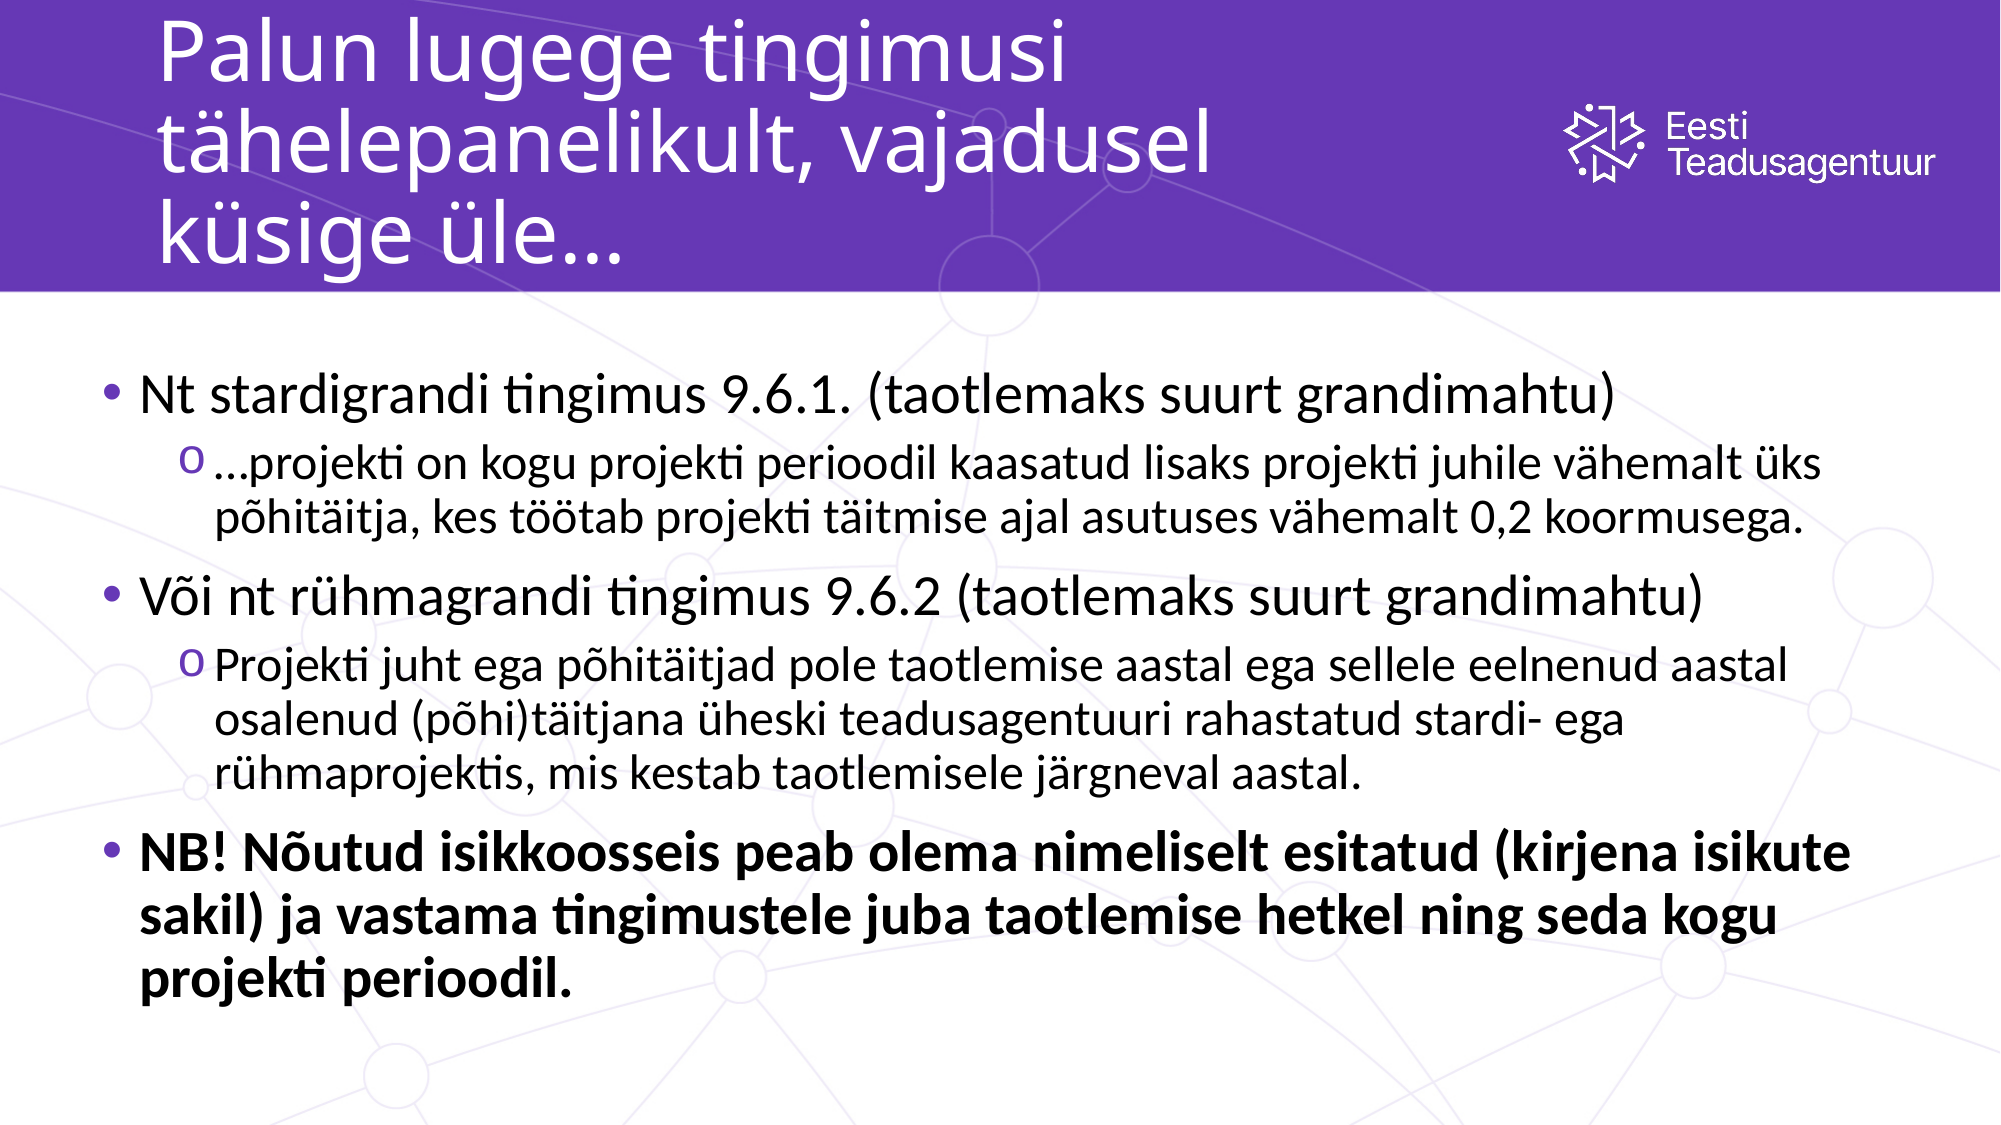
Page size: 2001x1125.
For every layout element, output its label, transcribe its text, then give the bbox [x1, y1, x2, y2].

picture [0, 0, 2001, 1125]
list Nt stardigrandi tingimus 9.6.1. (taotlemaks suurt grandimahtu) …projekti on kogu projekti perioodil kaasatud lisaks projekti juhile vähemalt üks põhitäitja, kes töötab projekti täitmise ajal asutuses vähemalt 0,2 koormusega. Või nt rühmagrandi tingimus 9.6.2 (taotlemaks suurt grandimahtu) Projekti juht ega põhitäitjad pole taotlemise aastal ega sellele eelnenud aastal osalenud (põhi)täitjana üheski teadusagentuuri rahastatud stardi- ega rühmaprojektis, mis kestab taotlemisele järgneval aastal. NB! Nõutud isikkoosseis peab olema nimeliselt esitatud (kirjena isikute sakil) ja vastama tingimustele juba taotlemise hetkel ning seda kogu projekti perioodil. [86, 355, 1914, 1125]
title Palun lugege tingimusi tähelepanelikult, vajadusel küsige üle… [141, 0, 1477, 291]
